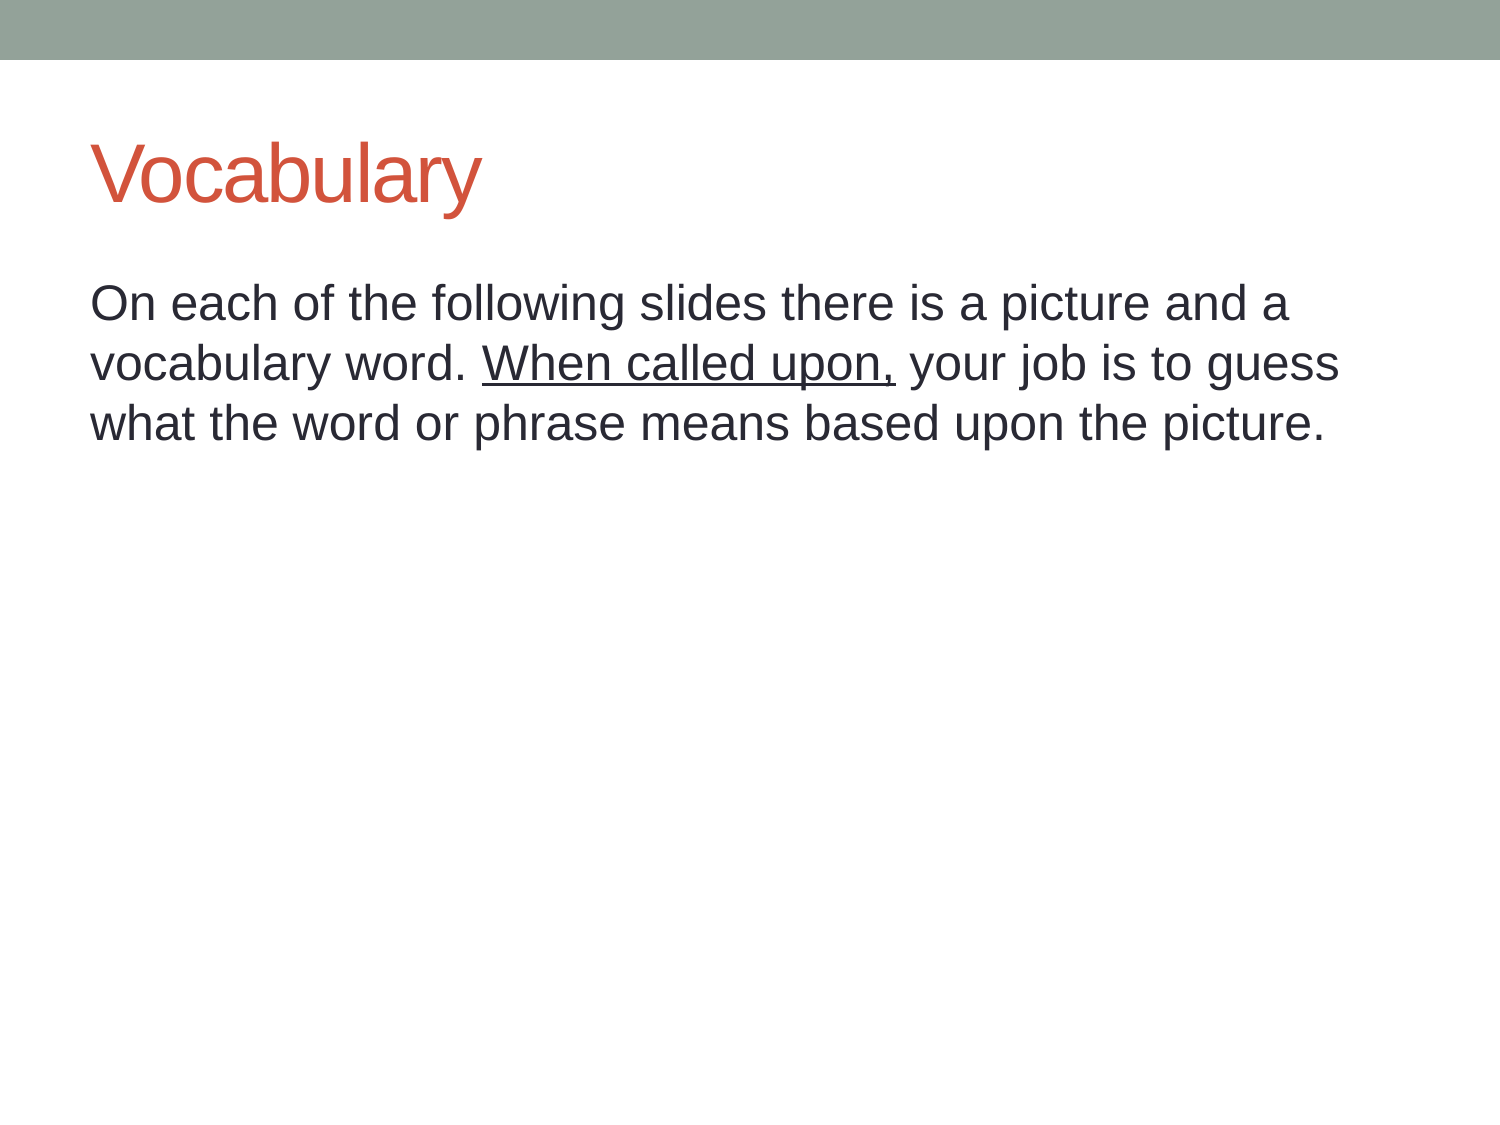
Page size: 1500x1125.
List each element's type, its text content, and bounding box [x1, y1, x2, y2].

title Vocabulary [75, 87, 1425, 250]
list On each of the following slides there is a picture and a vocabulary word. When called upon, your job is to guess what the word or phrase means based upon the picture. [75, 262, 1425, 1063]
